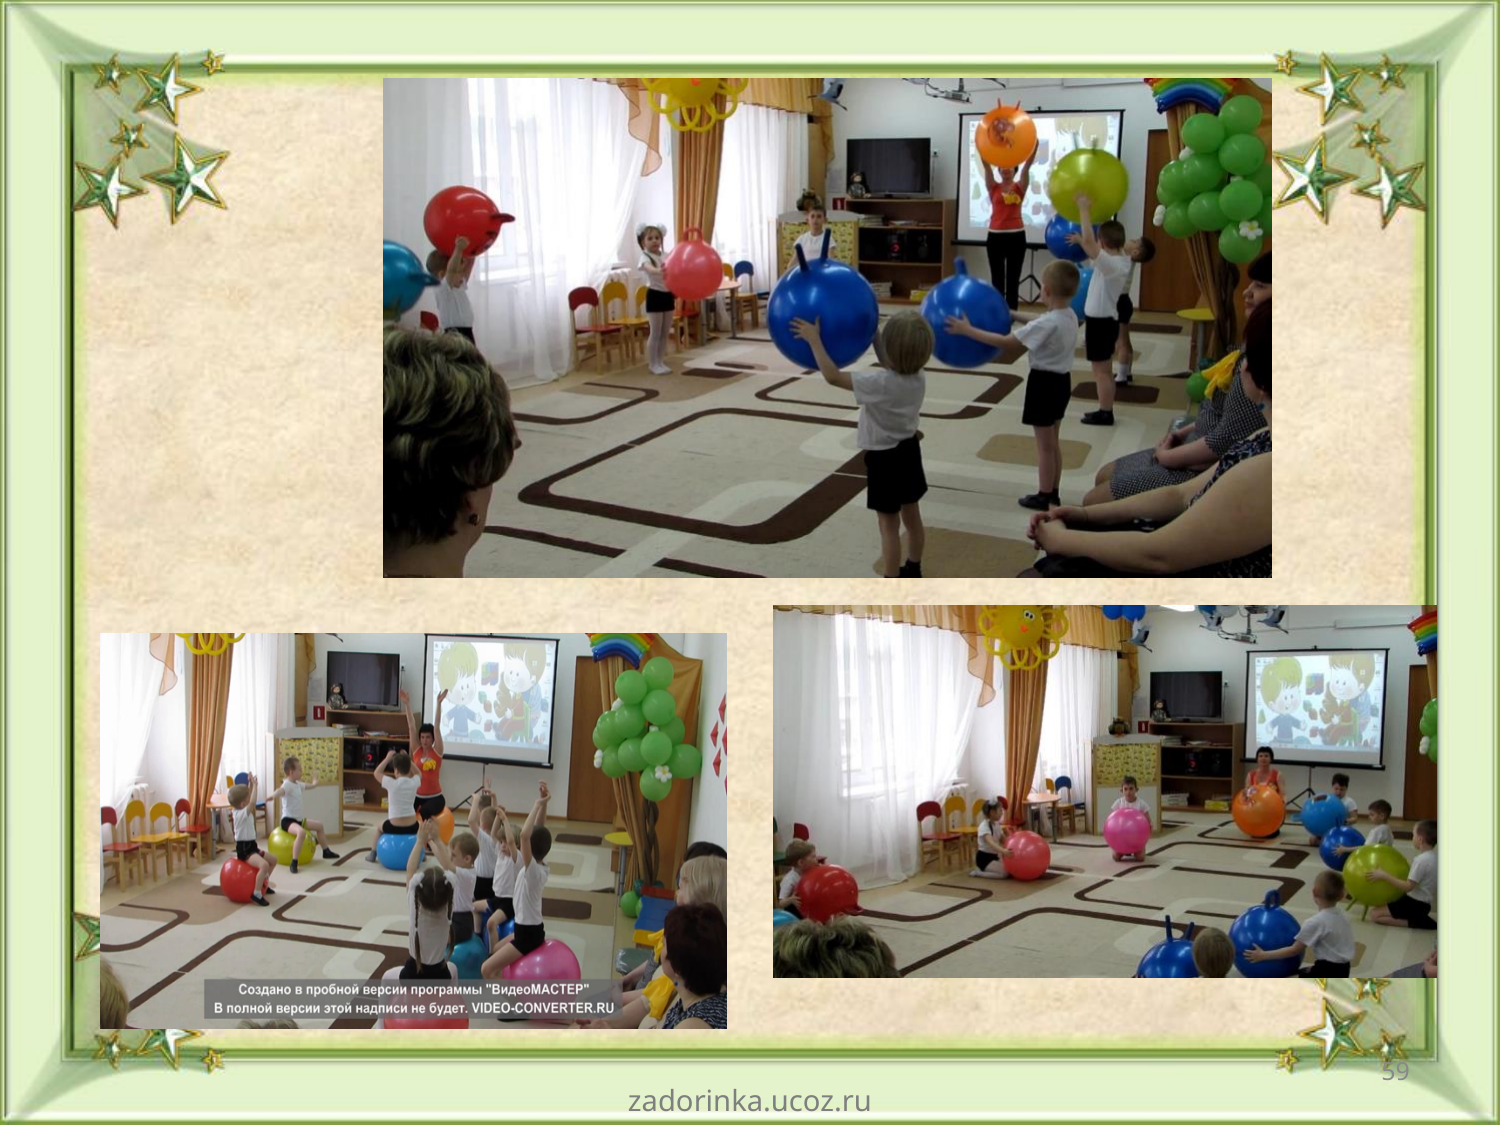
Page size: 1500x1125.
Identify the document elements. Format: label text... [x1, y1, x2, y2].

picture [0, 0, 1500, 1125]
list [383, 77, 1272, 578]
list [773, 604, 1437, 978]
slide_number 59 [1074, 1042, 1425, 1103]
